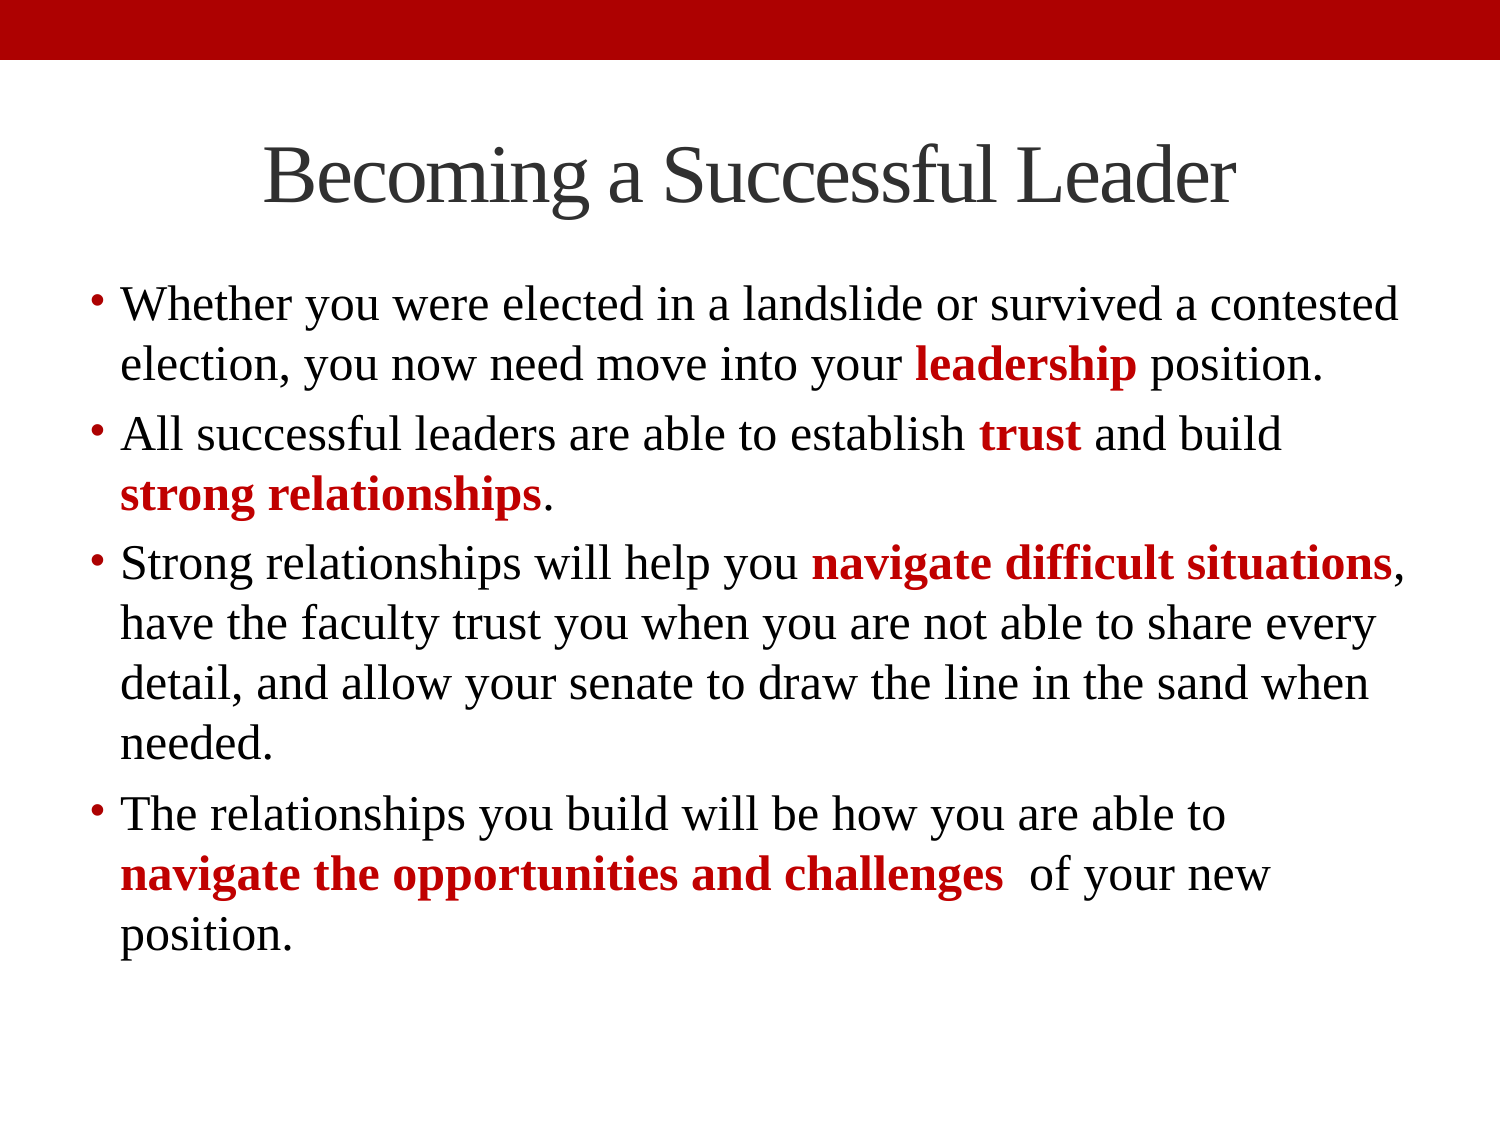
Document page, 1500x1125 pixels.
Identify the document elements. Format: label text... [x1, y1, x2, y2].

title Becoming a Successful Leader [75, 87, 1425, 250]
list Whether you were elected in a landslide or survived a contested election, you now need move into your leadership position. All successful leaders are able to establish trust and build strong relationships. Strong relationships will help you navigate difficult situations, have the faculty trust you when you are not able to share every detail, and allow your senate to draw the line in the sand when needed. The relationships you build will be how you are able to navigate the opportunities and challenges of your new position. [75, 262, 1425, 1063]
